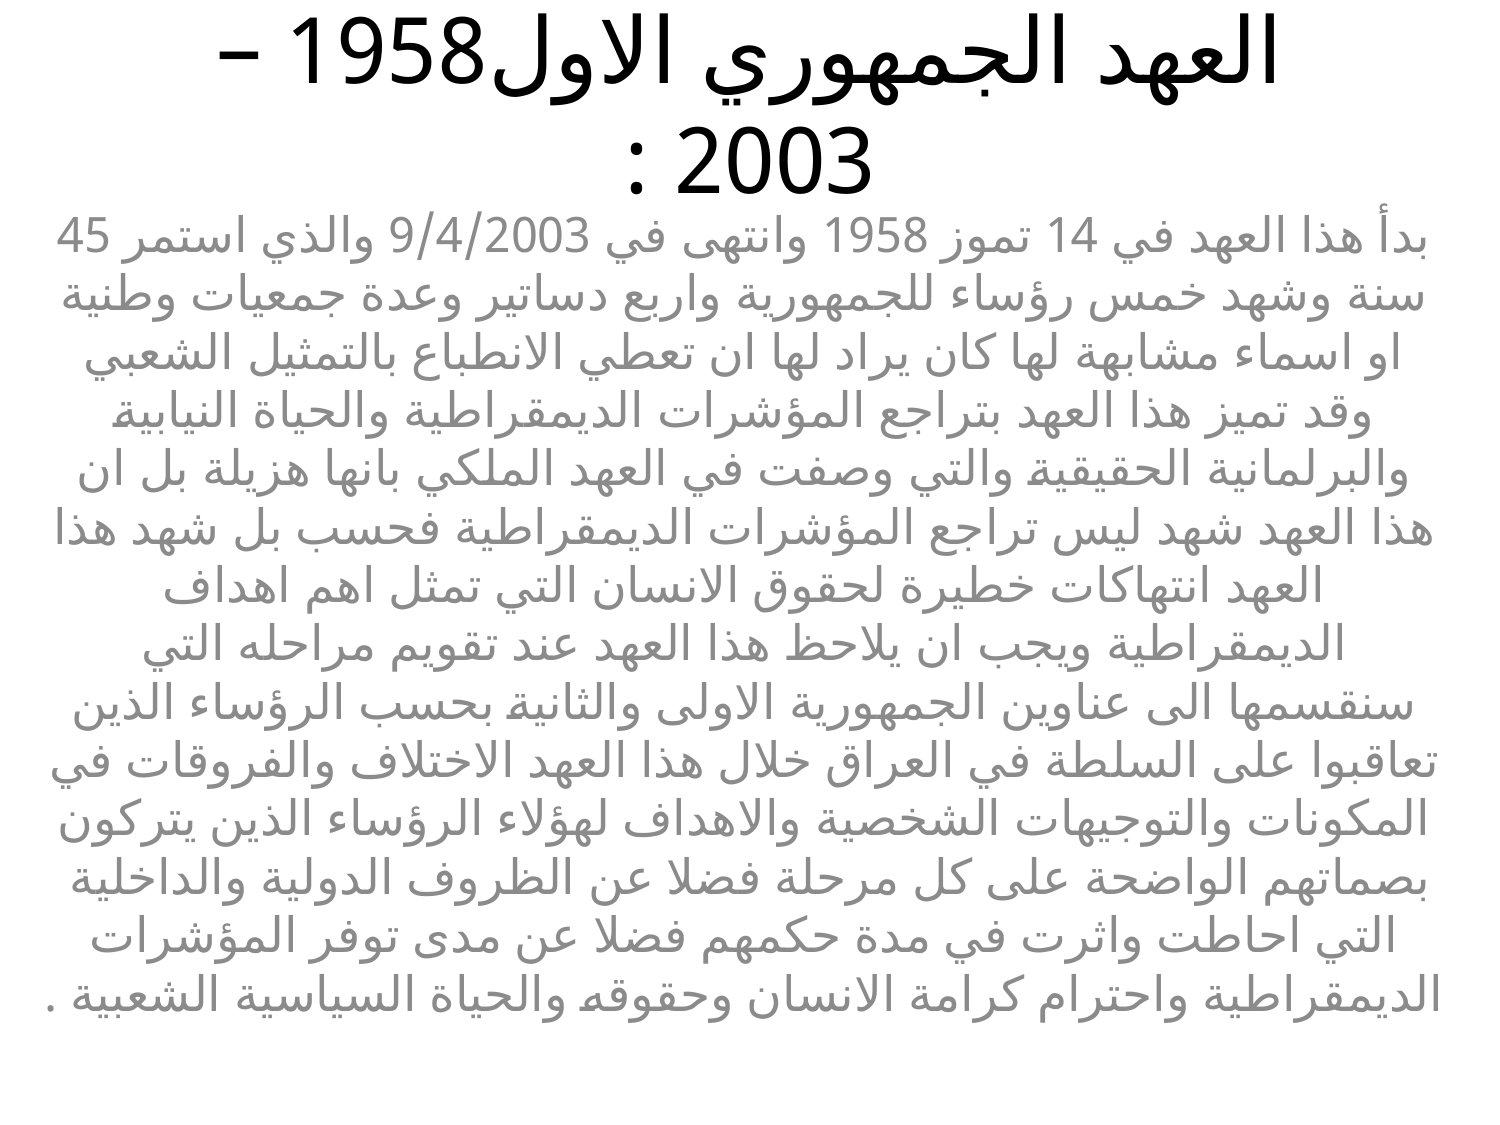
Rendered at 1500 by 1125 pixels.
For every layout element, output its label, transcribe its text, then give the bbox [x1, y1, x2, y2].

subtitle بدأ هذا العهد في 14 تموز 1958 وانتهى في 9/4/2003 والذي استمر 45 سنة وشهد خمس رؤساء للجمهورية واربع دساتير وعدة جمعيات وطنية او اسماء مشابهة لها كان يراد لها ان تعطي الانطباع بالتمثيل الشعبي وقد تميز هذا العهد بتراجع المؤشرات الديمقراطية والحياة النيابية والبرلمانية الحقيقية والتي وصفت في العهد الملكي بانها هزيلة بل ان هذا العهد شهد ليس تراجع المؤشرات الديمقراطية فحسب بل شهد هذا العهد انتهاكات خطيرة لحقوق الانسان التي تمثل اهم اهداف الديمقراطية ويجب ان يلاحظ هذا العهد عند تقويم مراحله التي سنقسمها الى عناوين الجمهورية الاولى والثانية بحسب الرؤساء الذين تعاقبوا على السلطة في العراق خلال هذا العهد الاختلاف والفروقات في المكونات والتوجيهات الشخصية والاهداف لهؤلاء الرؤساء الذين يتركون بصماتهم الواضحة على كل مرحلة فضلا عن الظروف الدولية والداخلية التي احاطت واثرت في مدة حكمهم فضلا عن مدى توفر المؤشرات الديمقراطية واحترام كرامة الانسان وحقوقه والحياة السياسية الشعبية . [29, 196, 1459, 1083]
title العهد الجمهوري الاول1958 – 2003 : [112, 30, 1388, 173]
